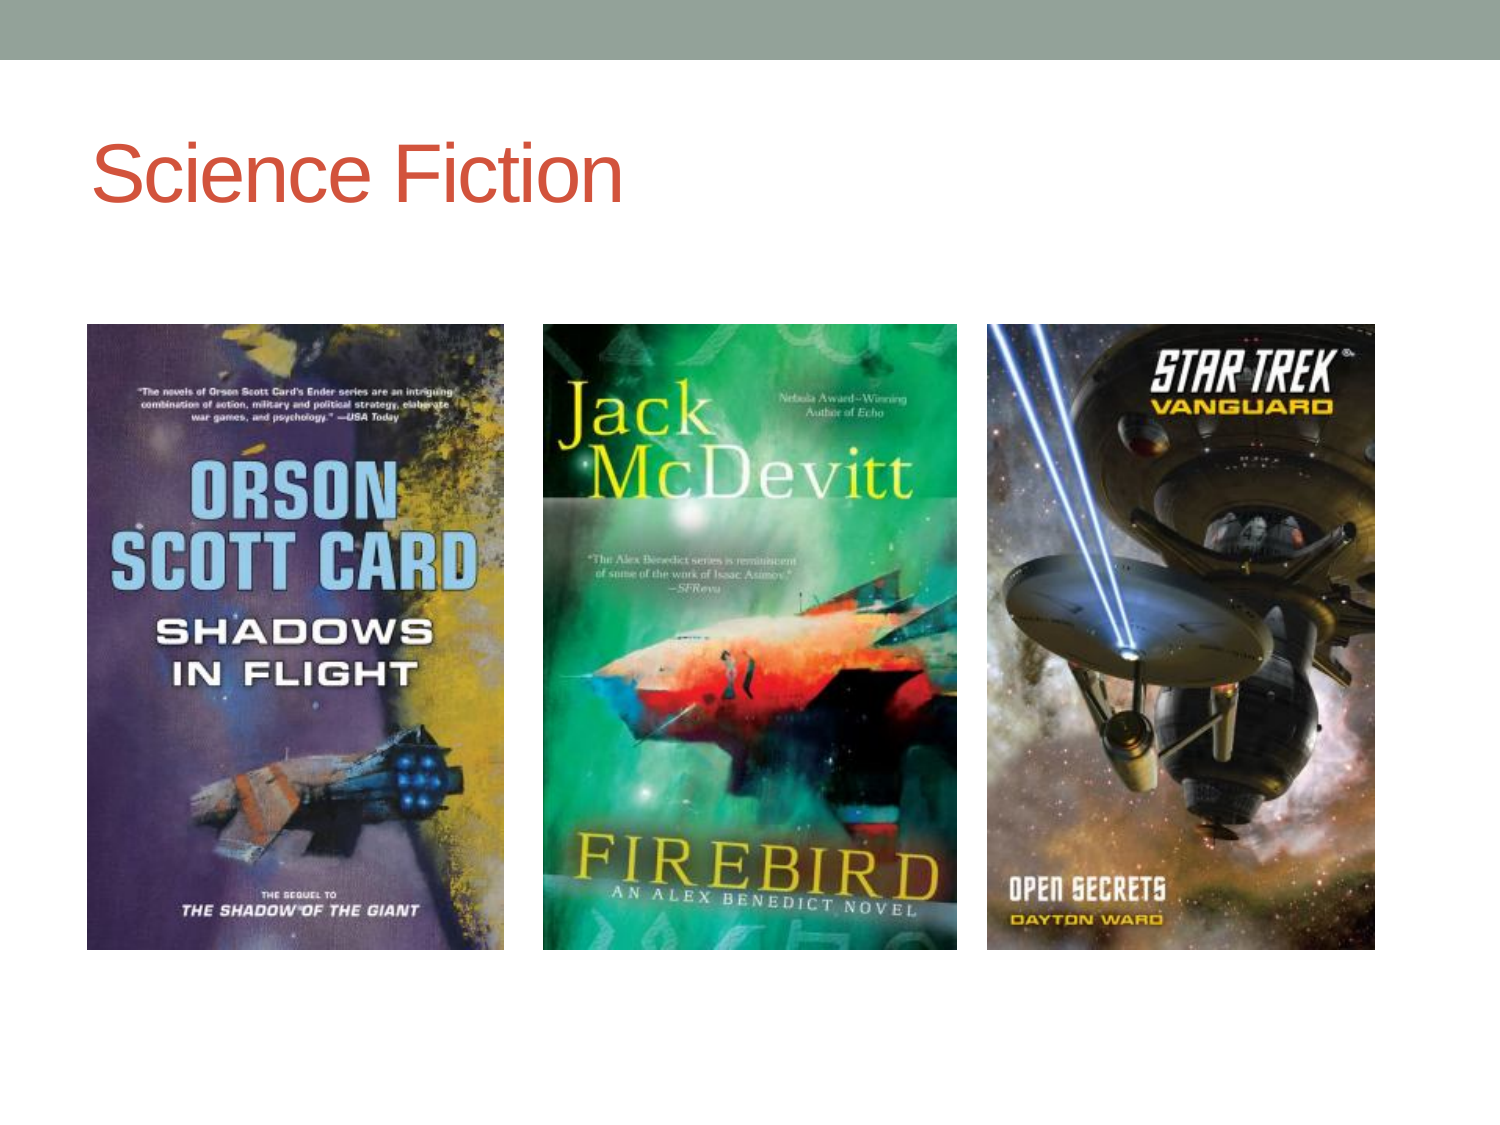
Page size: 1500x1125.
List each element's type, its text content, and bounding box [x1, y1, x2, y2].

picture [543, 324, 957, 951]
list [87, 324, 504, 951]
title Science Fiction [75, 87, 1425, 250]
picture [987, 324, 1376, 951]
